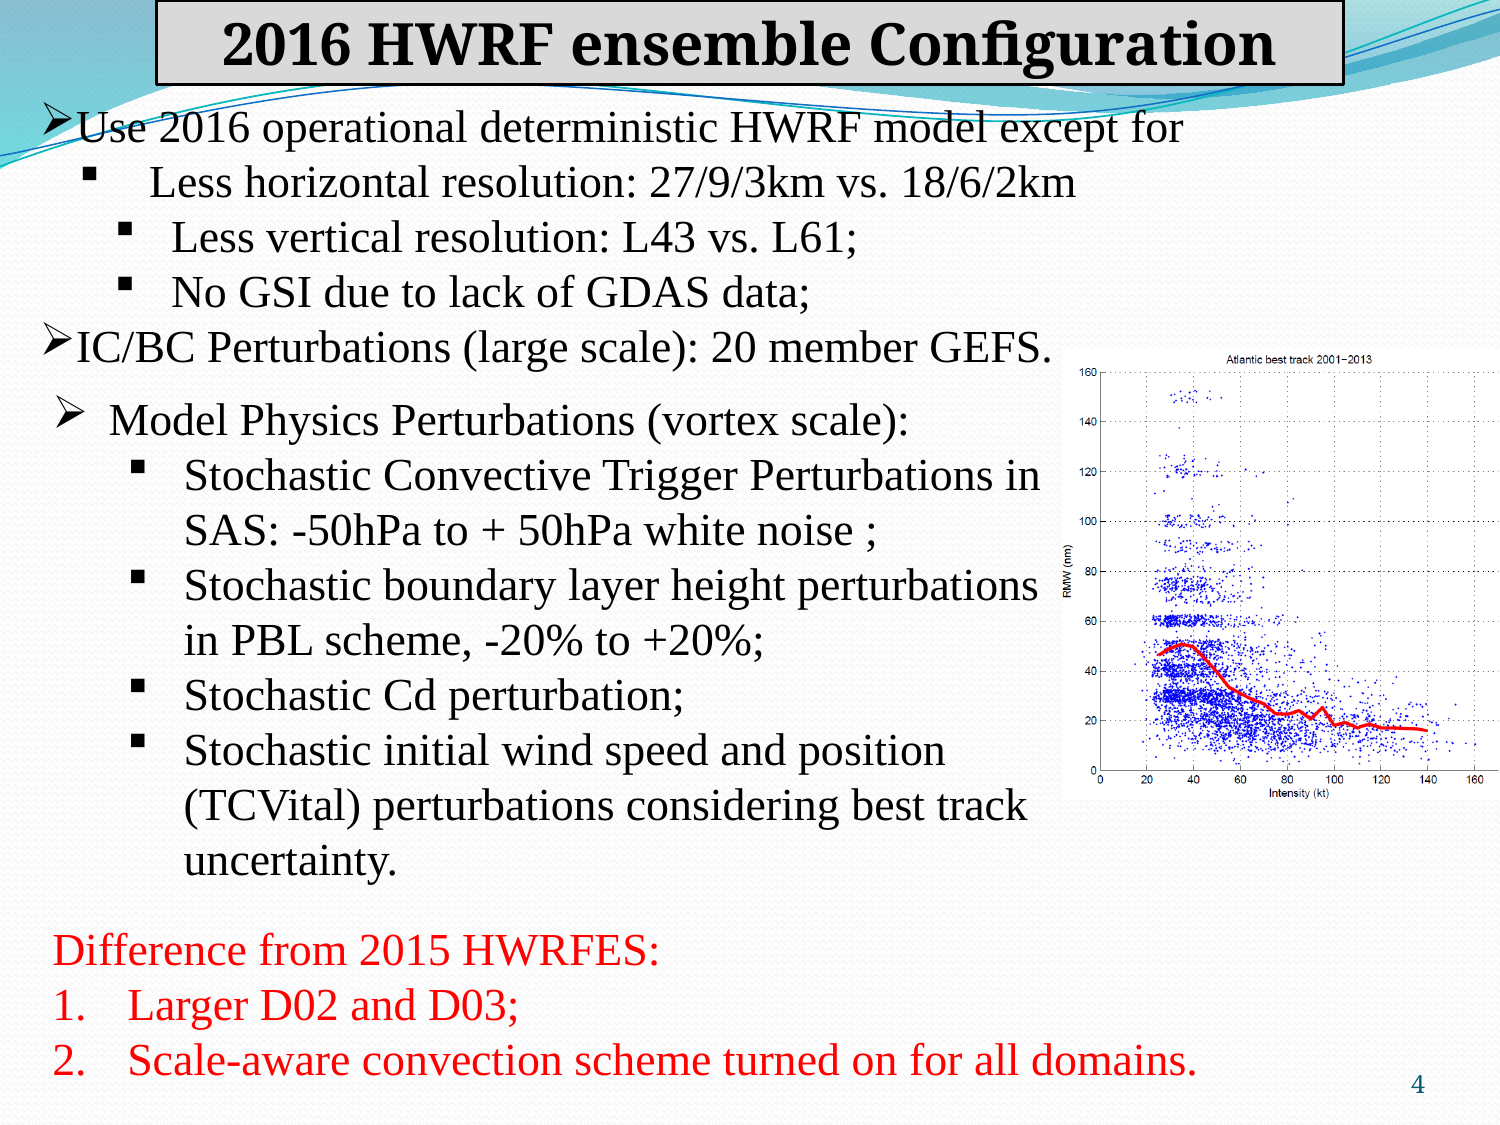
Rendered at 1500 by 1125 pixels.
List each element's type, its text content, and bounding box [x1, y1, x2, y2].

picture [1062, 349, 1500, 801]
slide_number 4 [1299, 1042, 1425, 1103]
text_box Difference from 2015 HWRFES: Larger D02 and D03; Scale-aware convection scheme turned on for all domains. [37, 912, 1400, 1093]
text_box Use 2016 operational deterministic HWRF model except for Less horizontal resolution: 27/9/3km vs. 18/6/2km Less vertical resolution: L43 vs. L61; No GSI due to lack of GDAS data; IC/BC Perturbations (large scale): 20 member GEFS. [24, 89, 1450, 380]
text_box Model Physics Perturbations (vortex scale): Stochastic Convective Trigger Perturbations in SAS: -50hPa to + 50hPa white noise ; Stochastic boundary layer height perturbations in PBL scheme, -20% to +20%; Stochastic Cd perturbation; Stochastic initial wind speed and position (TCVital) perturbations considering best track uncertainty. [37, 382, 1100, 892]
text_box 2016 HWRF ensemble Configuration [156, 0, 1344, 85]
